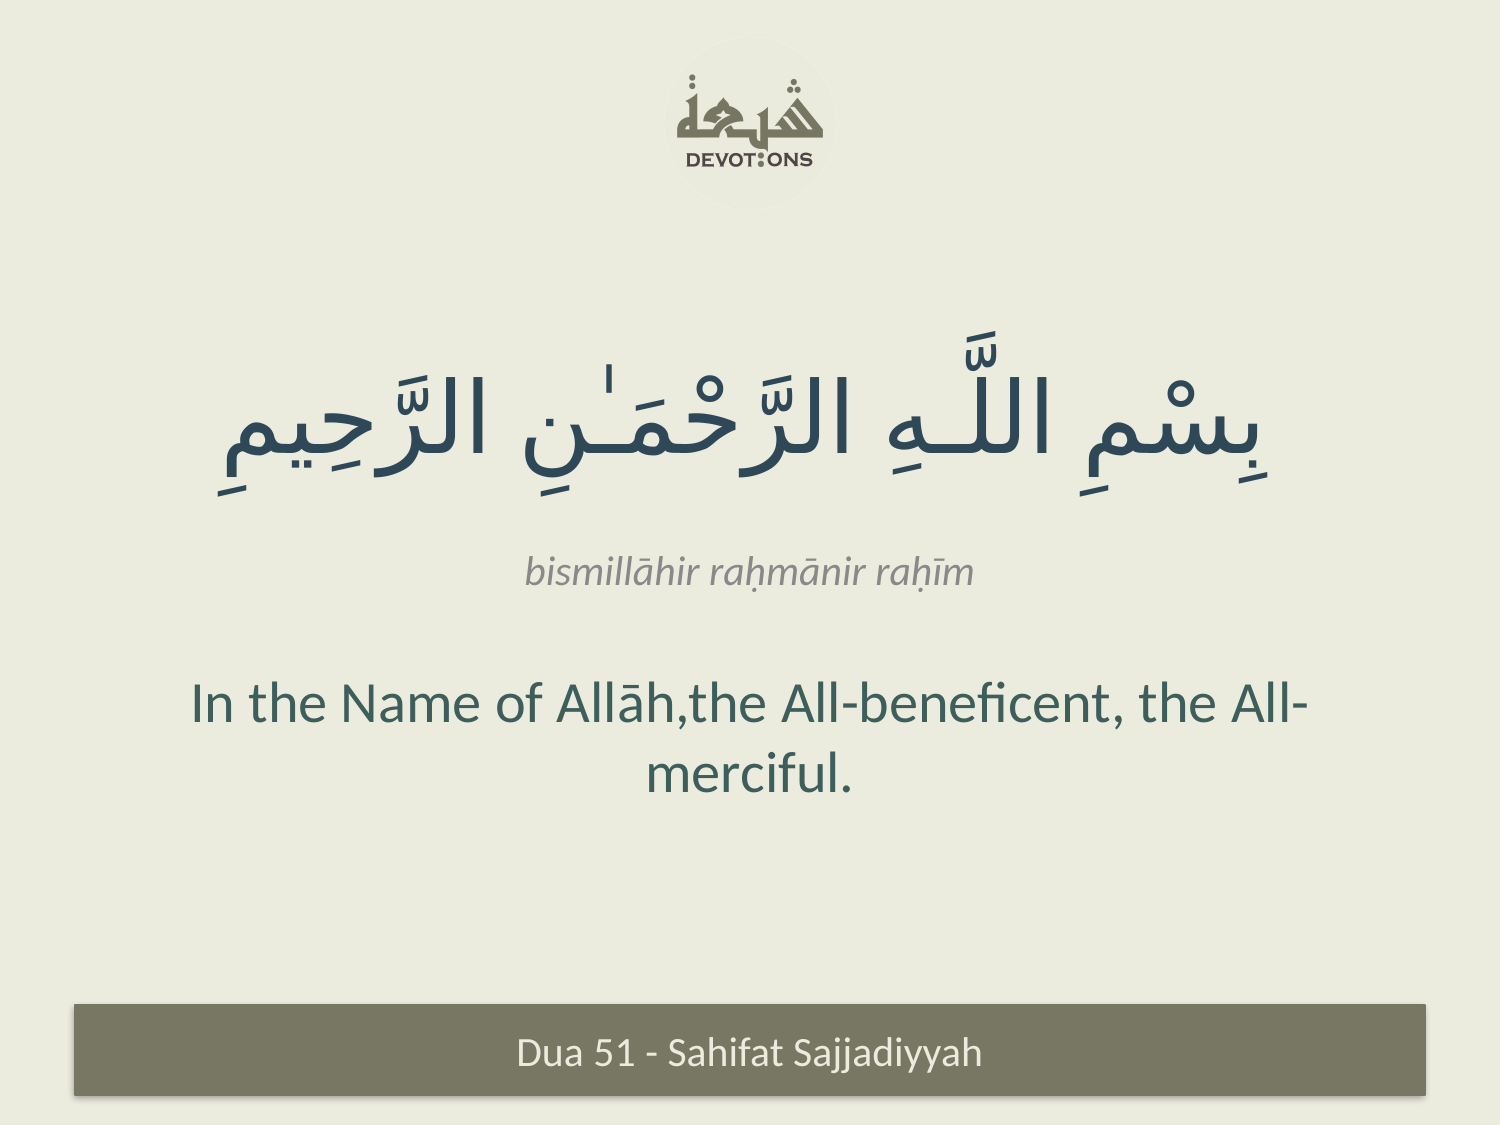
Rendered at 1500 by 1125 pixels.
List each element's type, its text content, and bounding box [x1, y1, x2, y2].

picture [656, 29, 844, 218]
text_box بِسْمِ اللَّـهِ الرَّحْمَـٰنِ الرَّحِيمِ bismillāhir raḥmānir raḥīm In the Name of Allāh,the All-beneficent, the All-merciful. [74, 346, 1425, 811]
text_box Dua 51 - Sahifat Sajjadiyyah [501, 1017, 999, 1083]
text_box [74, 1004, 1426, 1096]
